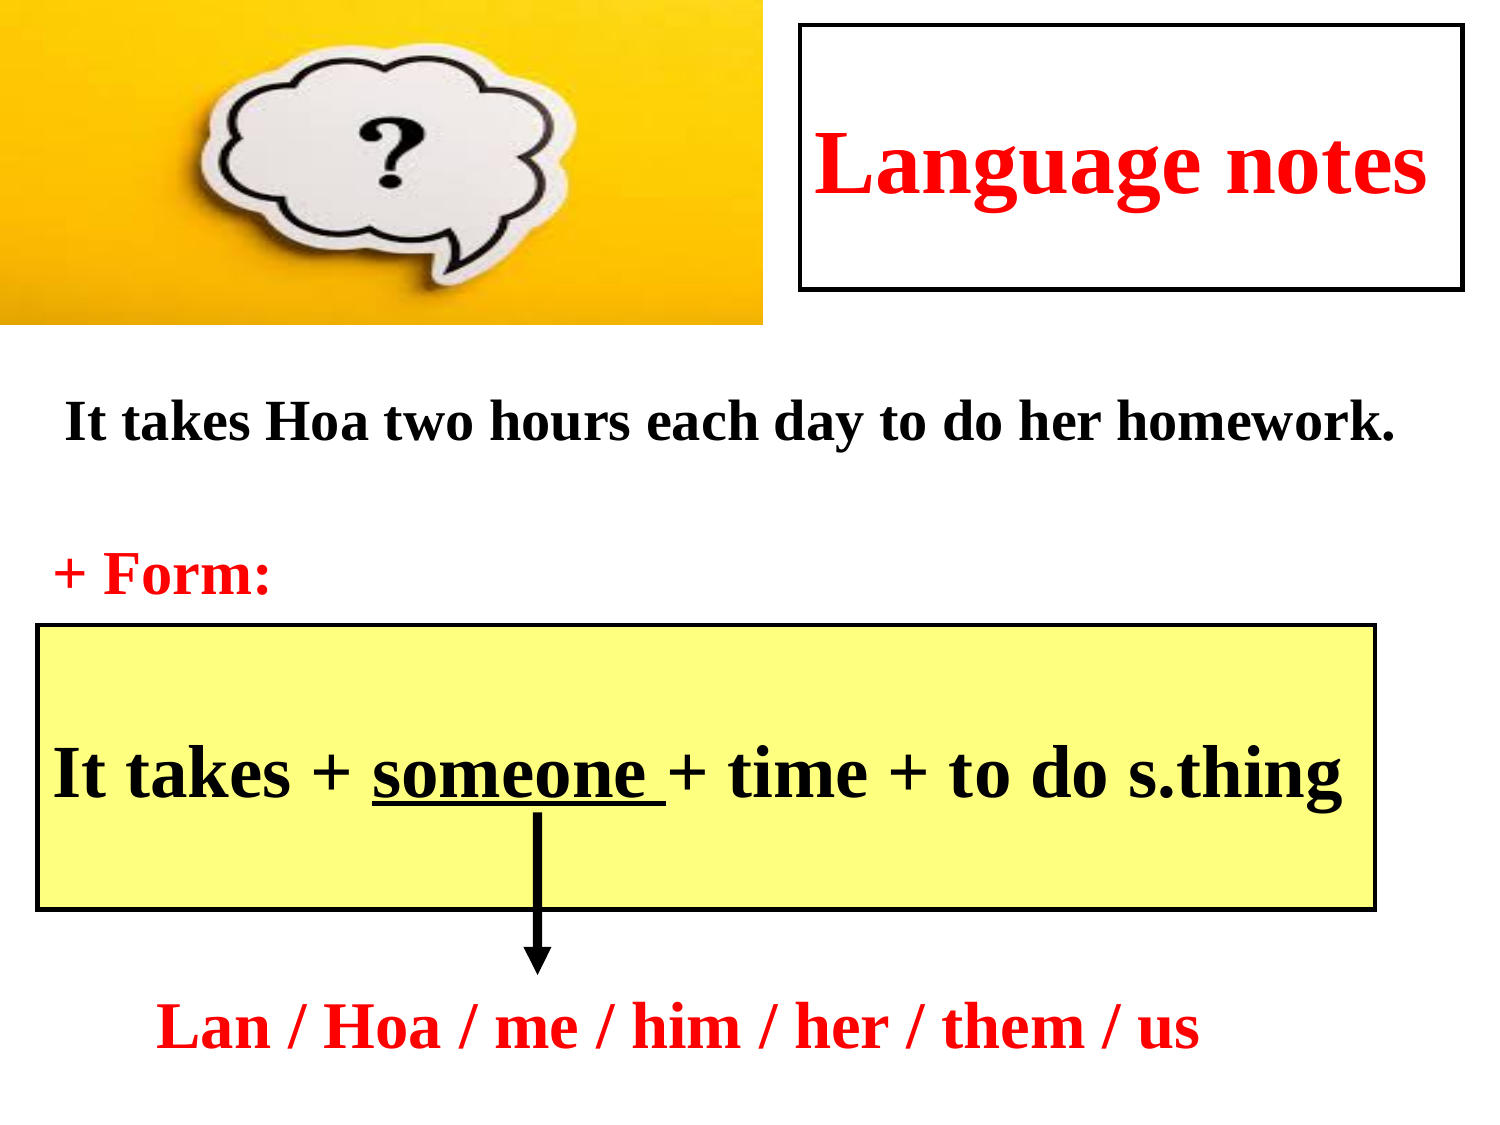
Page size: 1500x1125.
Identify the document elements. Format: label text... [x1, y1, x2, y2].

text_box Lan / Hoa / me / him / her / them / us [124, 974, 1263, 1070]
text_box It takes + someone + time + to do s.thing [37, 624, 1375, 910]
text_box Language notes [799, 24, 1463, 290]
text_box It takes Hoa two hours each day to do her homework. [50, 375, 1438, 460]
text_box [531, 812, 544, 974]
picture [0, 0, 763, 325]
text_box + Form: [37, 525, 338, 615]
